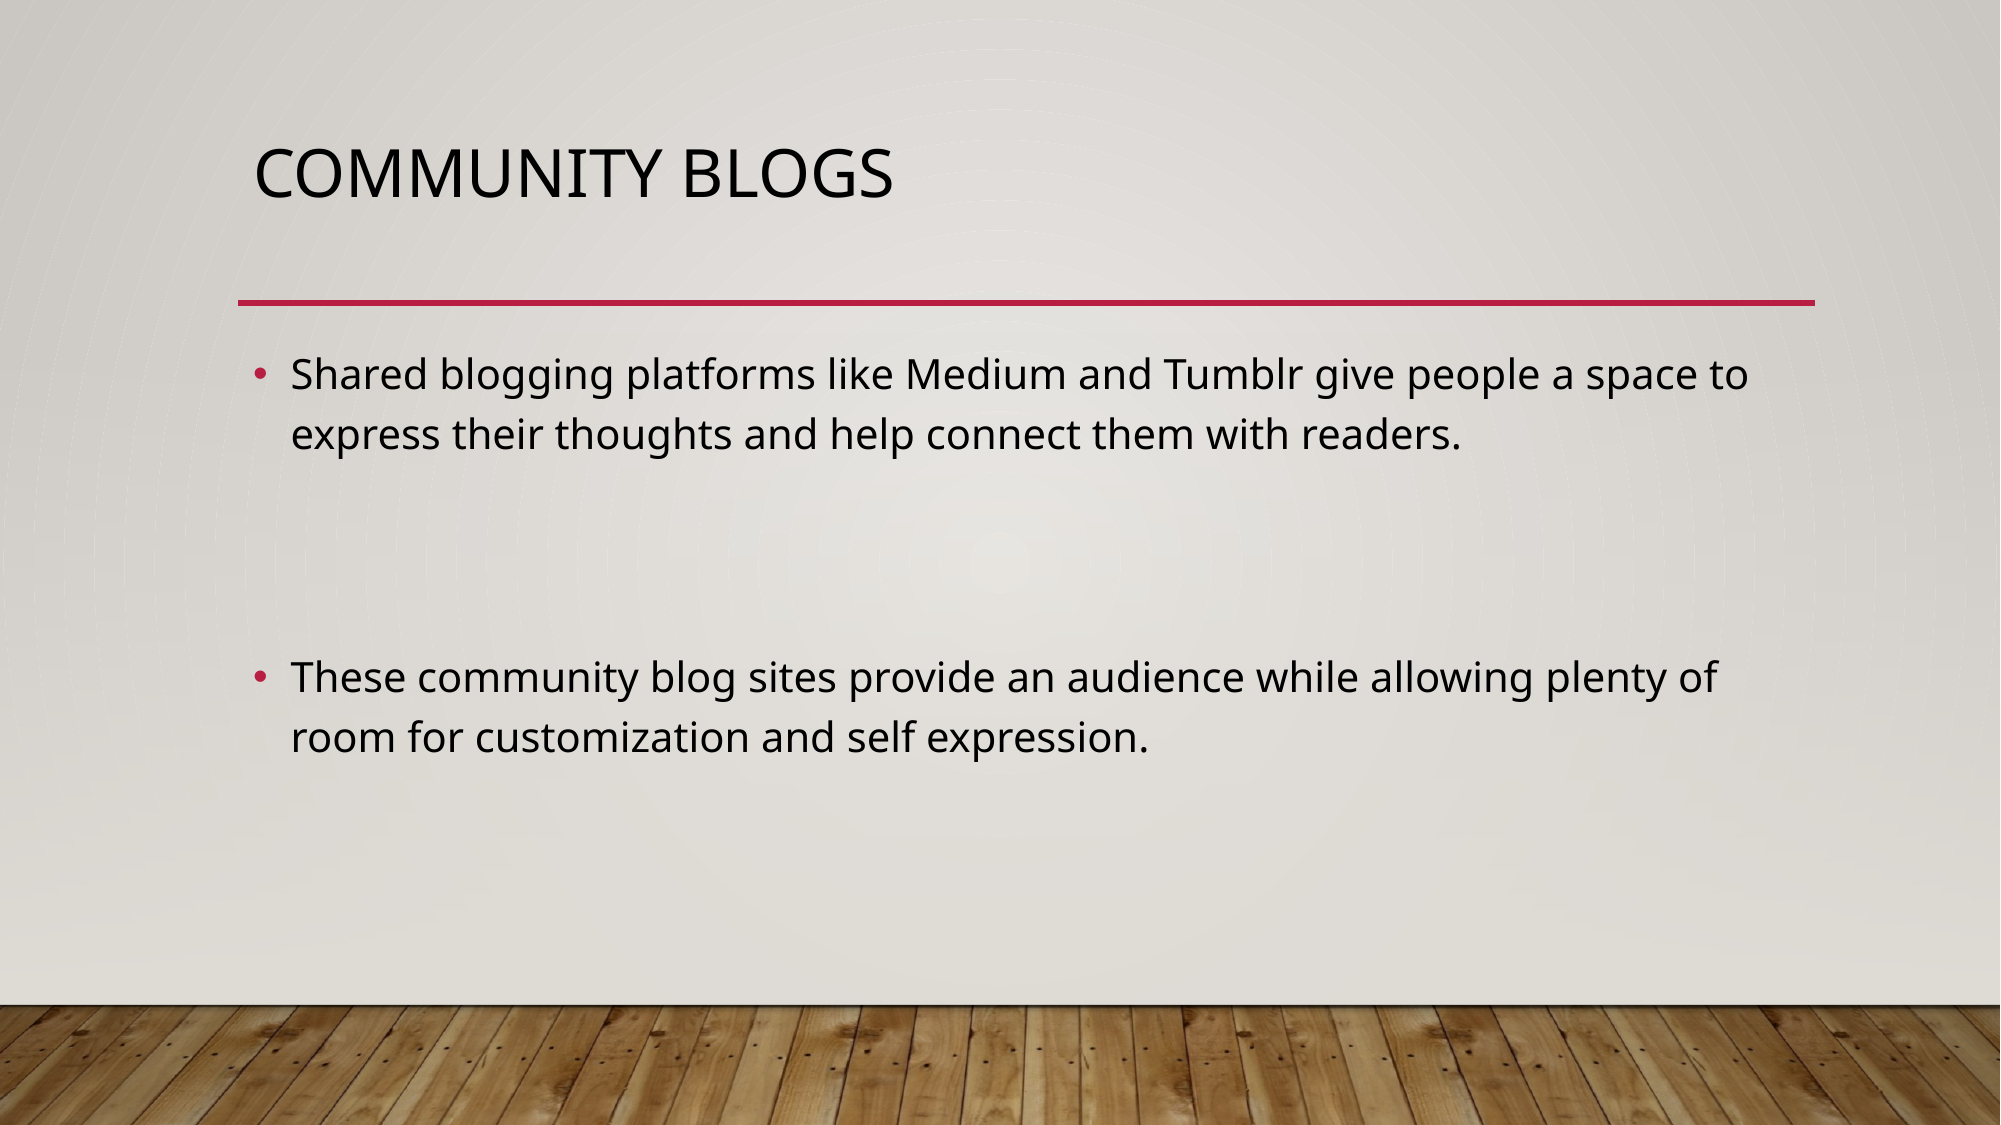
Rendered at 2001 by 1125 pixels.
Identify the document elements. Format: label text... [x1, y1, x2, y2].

picture [0, 1005, 2000, 1125]
title Community blogs [238, 131, 1814, 305]
list Shared blogging platforms like Medium and Tumblr give people a space to express their thoughts and help connect them with readers. These community blog sites provide an audience while allowing plenty of room for customization and self expression. [238, 330, 1814, 897]
